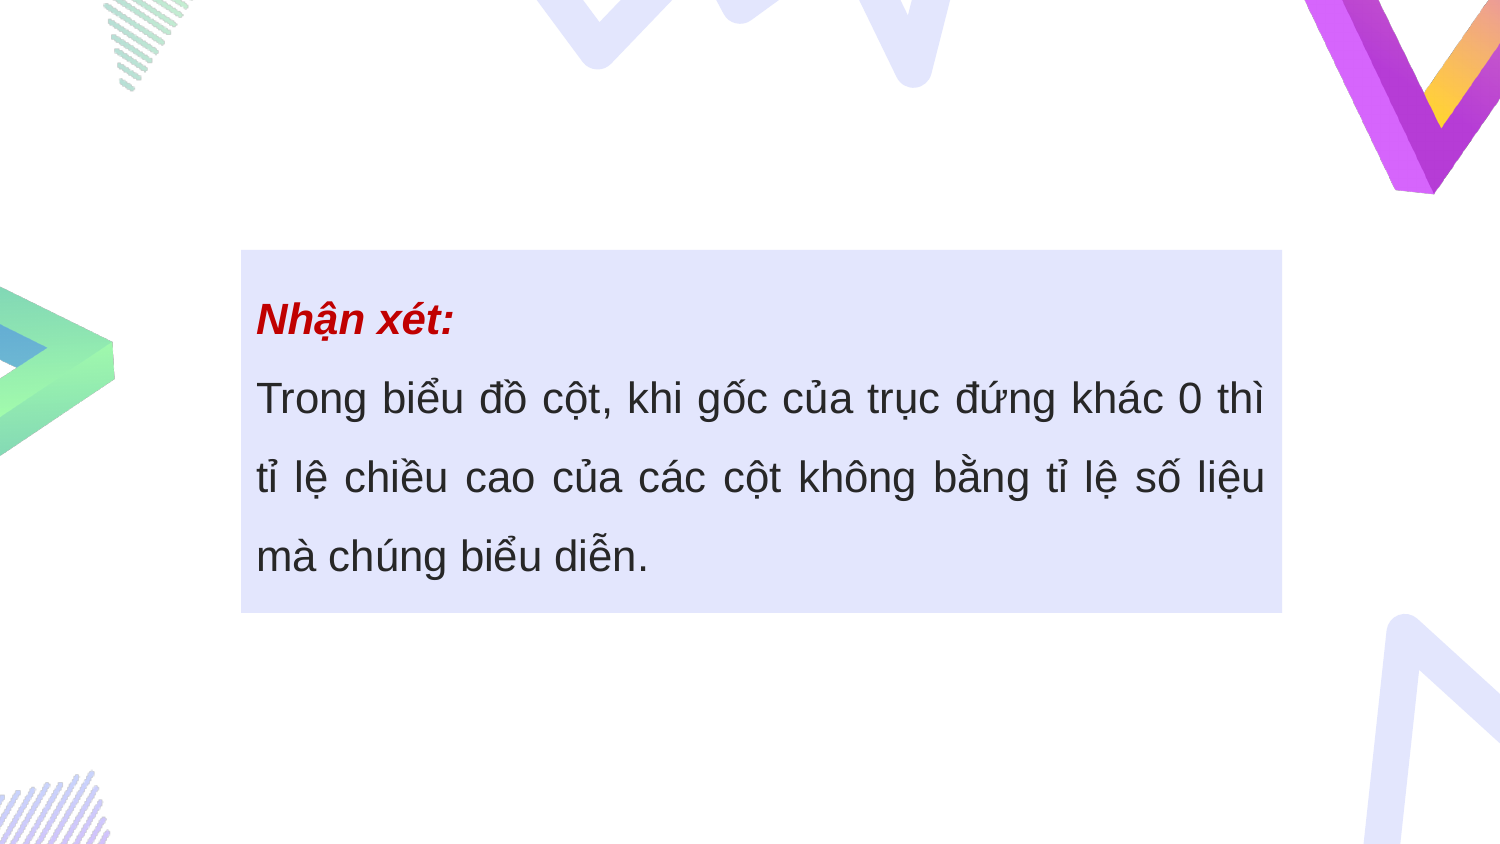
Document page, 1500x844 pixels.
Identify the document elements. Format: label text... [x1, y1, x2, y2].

picture [0, 186, 150, 541]
picture [1163, 0, 1500, 223]
subtitle Nhận xét: Trong biểu đồ cột, khi gốc của trục đứng khác 0 thì tỉ lệ chiều cao của các cột không bằng tỉ lệ số liệu mà chúng biểu diễn. [241, 249, 1283, 613]
